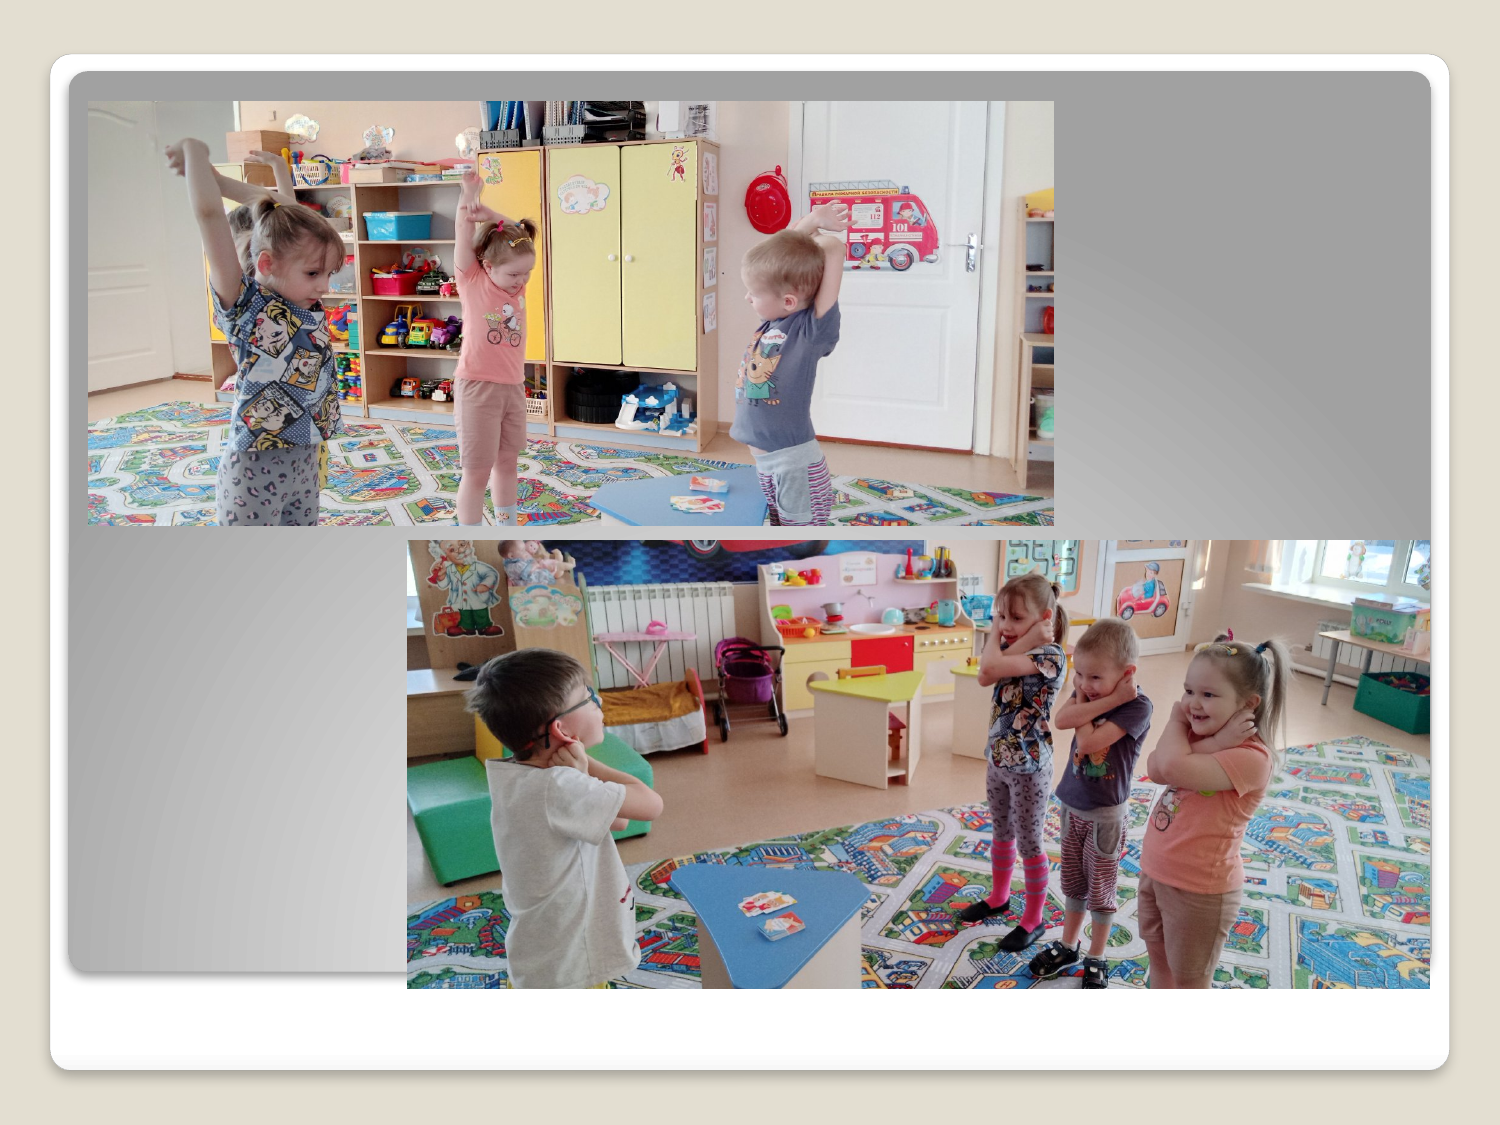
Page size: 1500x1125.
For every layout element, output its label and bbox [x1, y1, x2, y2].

picture [88, 101, 1055, 526]
picture [407, 540, 1430, 990]
